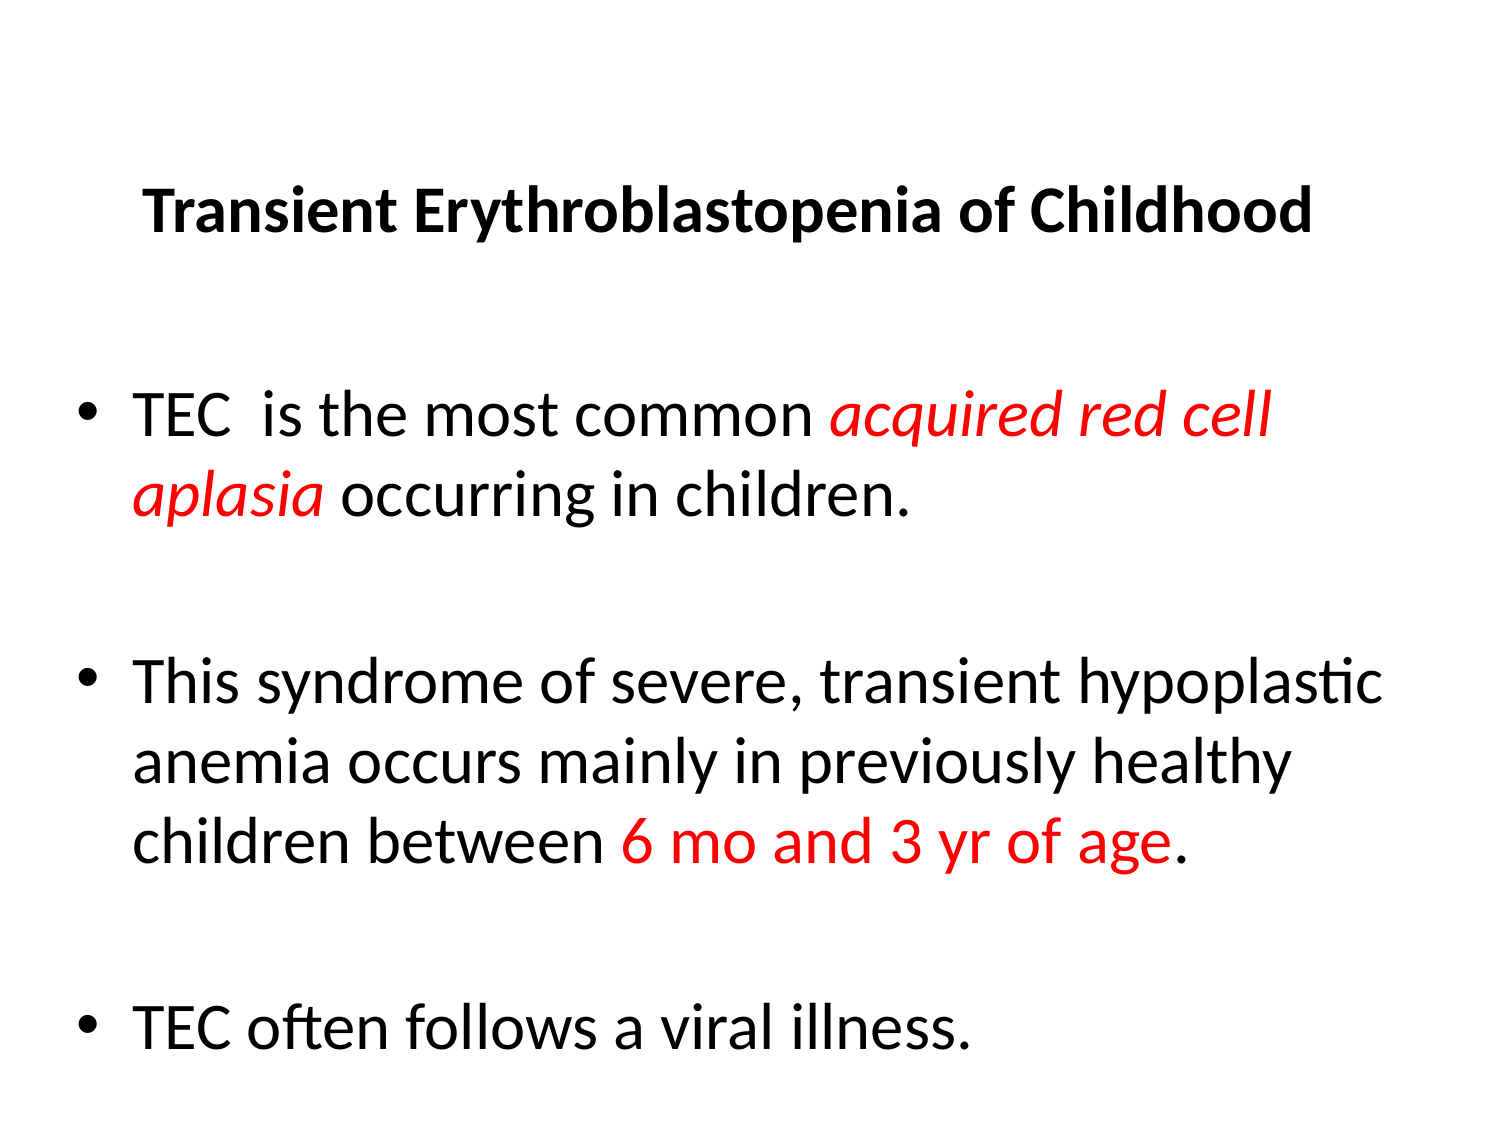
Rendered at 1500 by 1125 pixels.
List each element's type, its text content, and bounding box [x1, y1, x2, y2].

title Transient Erythroblastopenia of Childhood [82, 163, 1376, 249]
list TEC is the most common acquired red cell aplasia occurring in children. This syndrome of severe, transient hypoplastic anemia occurs mainly in previously healthy children between 6 mo and 3 yr of age. TEC often follows a viral illness. [61, 362, 1459, 1125]
